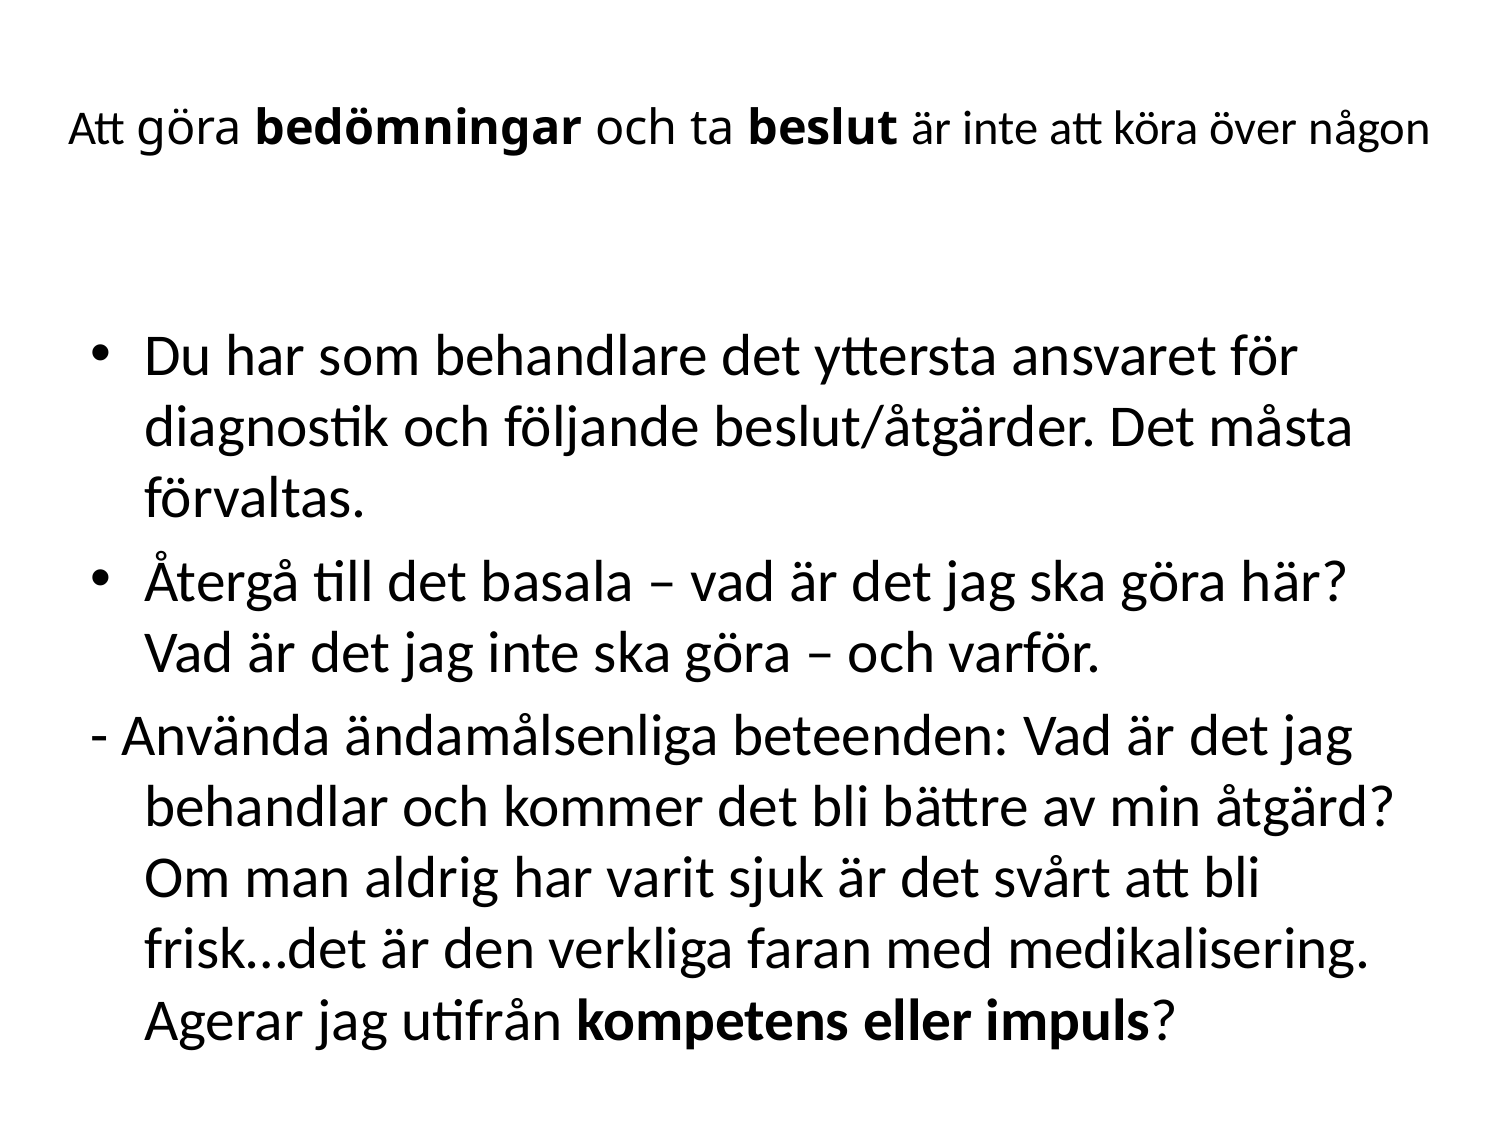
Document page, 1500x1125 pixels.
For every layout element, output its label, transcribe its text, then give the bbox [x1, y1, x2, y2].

list Du har som behandlare det yttersta ansvaret för diagnostik och följande beslut/åtgärder. Det måsta förvaltas. Återgå till det basala – vad är det jag ska göra här? Vad är det jag inte ska göra – och varför. - Använda ändamålsenliga beteenden: Vad är det jag behandlar och kommer det bli bättre av min åtgärd? Om man aldrig har varit sjuk är det svårt att bli frisk…det är den verkliga faran med medikalisering. Agerar jag utifrån kompetens eller impuls? [75, 308, 1425, 1125]
title Att göra bedömningar och ta beslut är inte att köra över någon [0, 64, 1500, 187]
